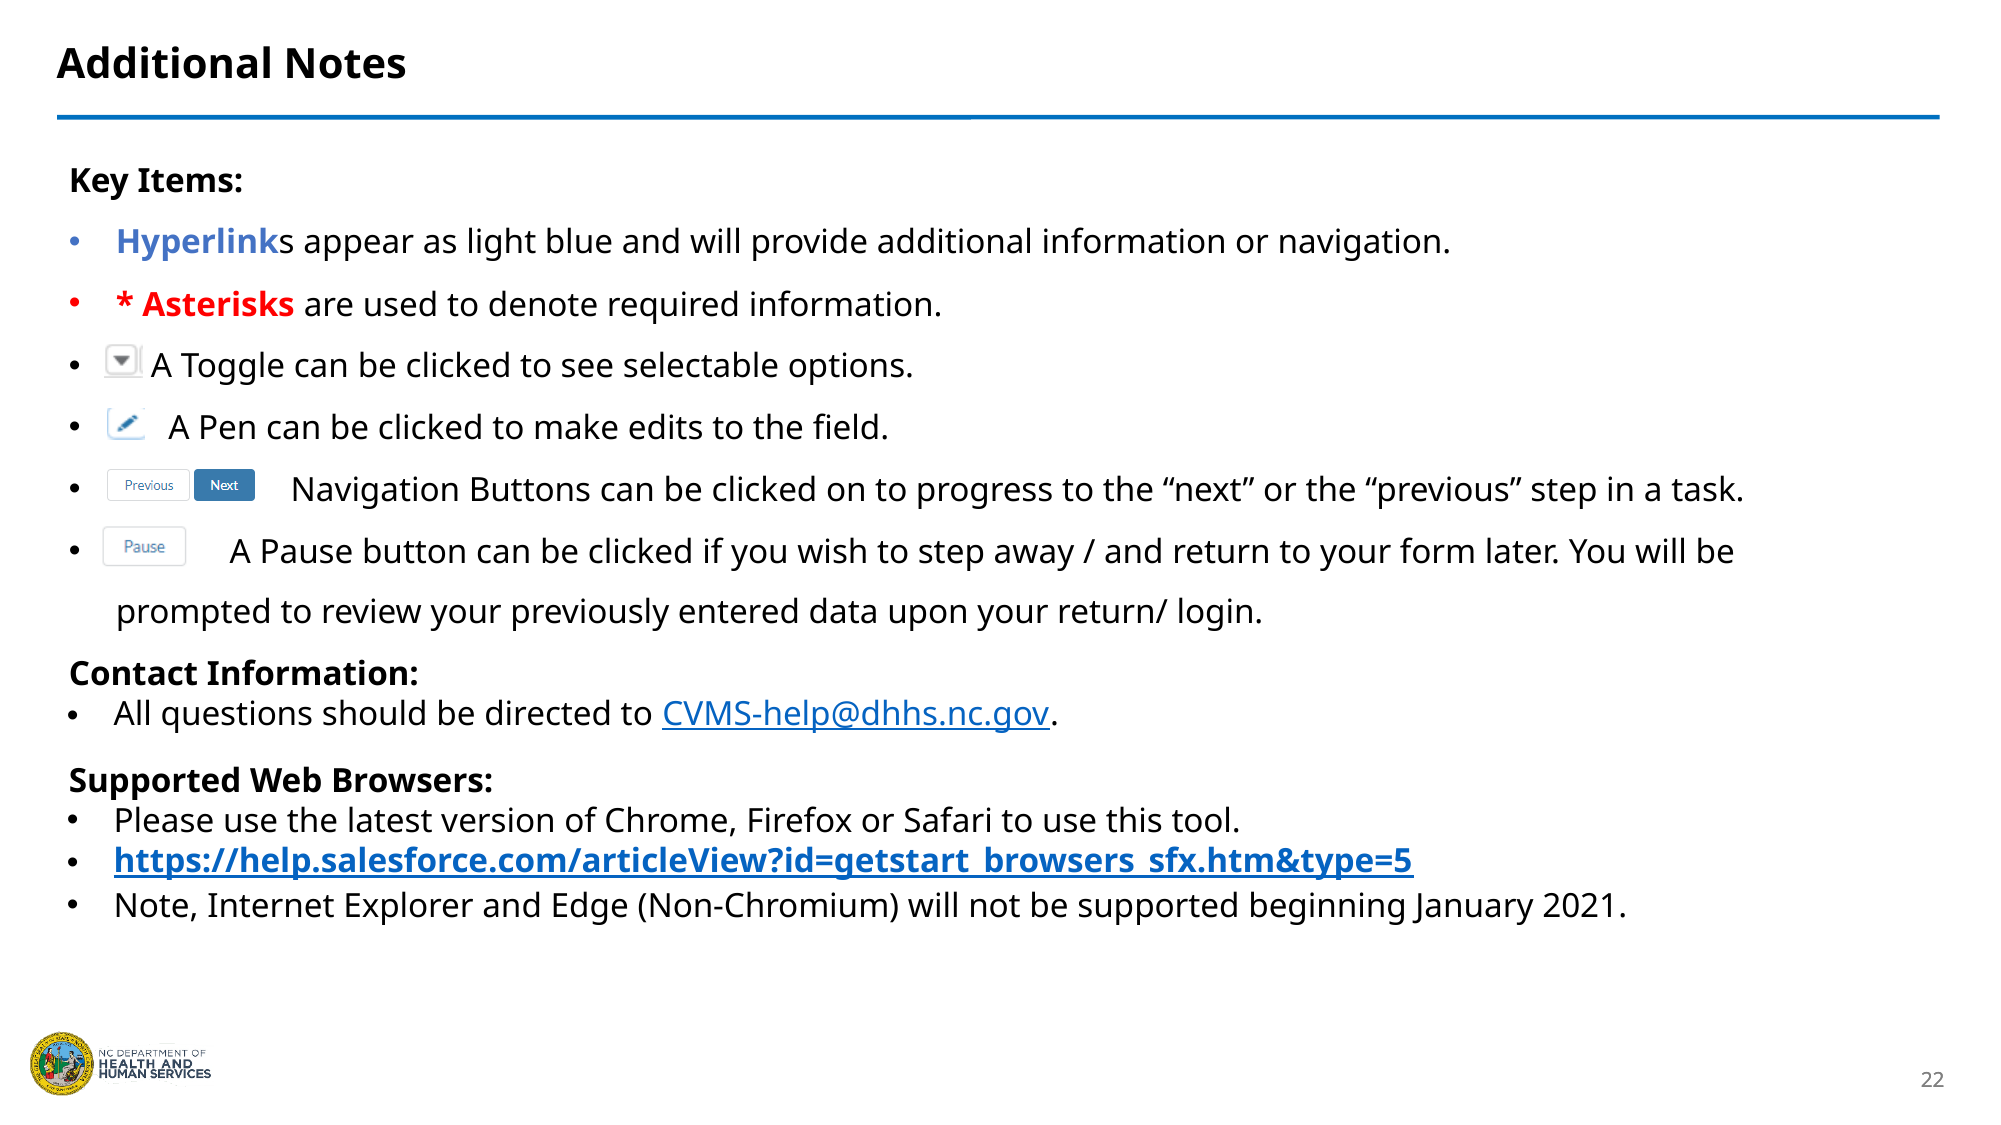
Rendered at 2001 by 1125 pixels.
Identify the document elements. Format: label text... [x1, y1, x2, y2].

title Additional Notes [41, 2, 1924, 121]
picture [28, 1022, 214, 1125]
picture [107, 408, 145, 440]
picture [97, 463, 261, 508]
picture [104, 343, 143, 379]
picture [99, 524, 190, 570]
text_box Key Items: Hyperlinks appear as light blue and will provide additional information or navigation. * Asterisks are used to denote required information. A Toggle can be clicked to see selectable options. A Pen can be clicked to make edits to the field. Navigation Buttons can be clicked on to progress to the “next” or the “previous” step in a task. A Pause button can be clicked if you wish to step away / and return to your form later. You will be prompted to review your previously entered data upon your return/ login. Contact Information: All questions should be directed to CVMS-help@dhhs.nc.gov. Supported Web Browsers: Please use the latest version of Chrome, Firefox or Safari to use this tool. https://help.salesforce.com/articleView?id=getstart_browsers_sfx.htm&type=5 Note, Internet Explorer and Edge (Non-Chromium) will not be supported beginning January 2021. [66, 136, 1863, 1005]
